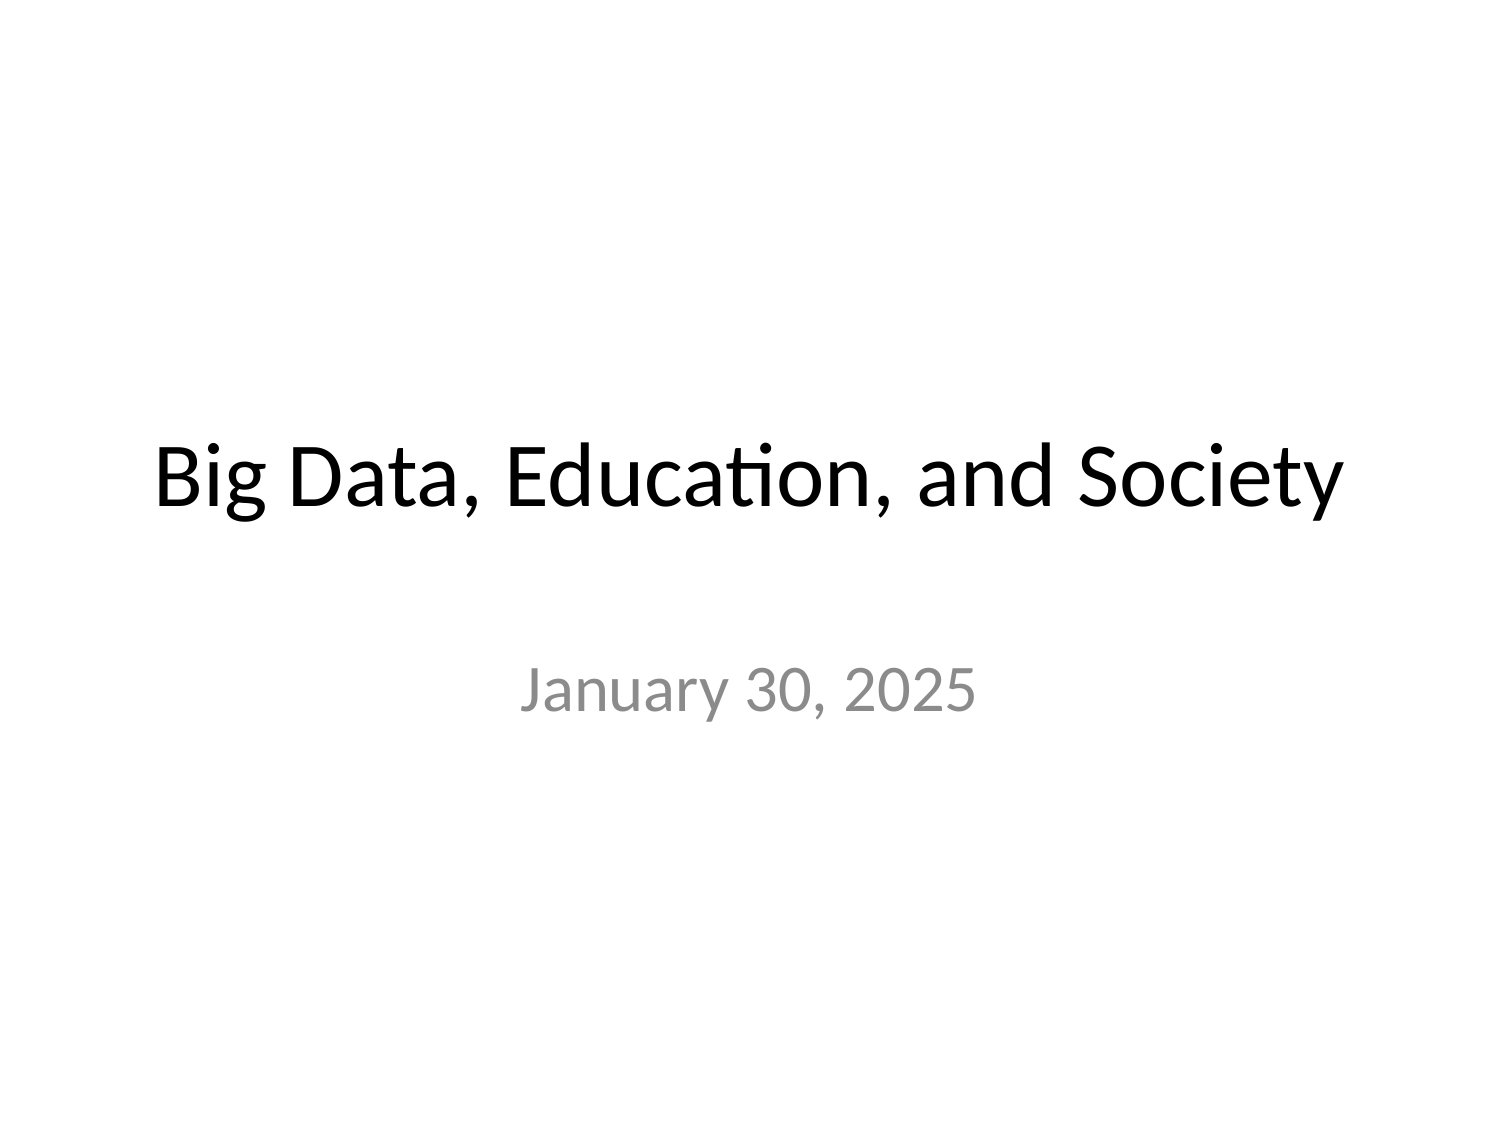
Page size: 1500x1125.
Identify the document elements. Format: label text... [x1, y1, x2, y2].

title Big Data, Education, and Society [112, 349, 1388, 591]
subtitle January 30, 2025 [225, 637, 1275, 925]
